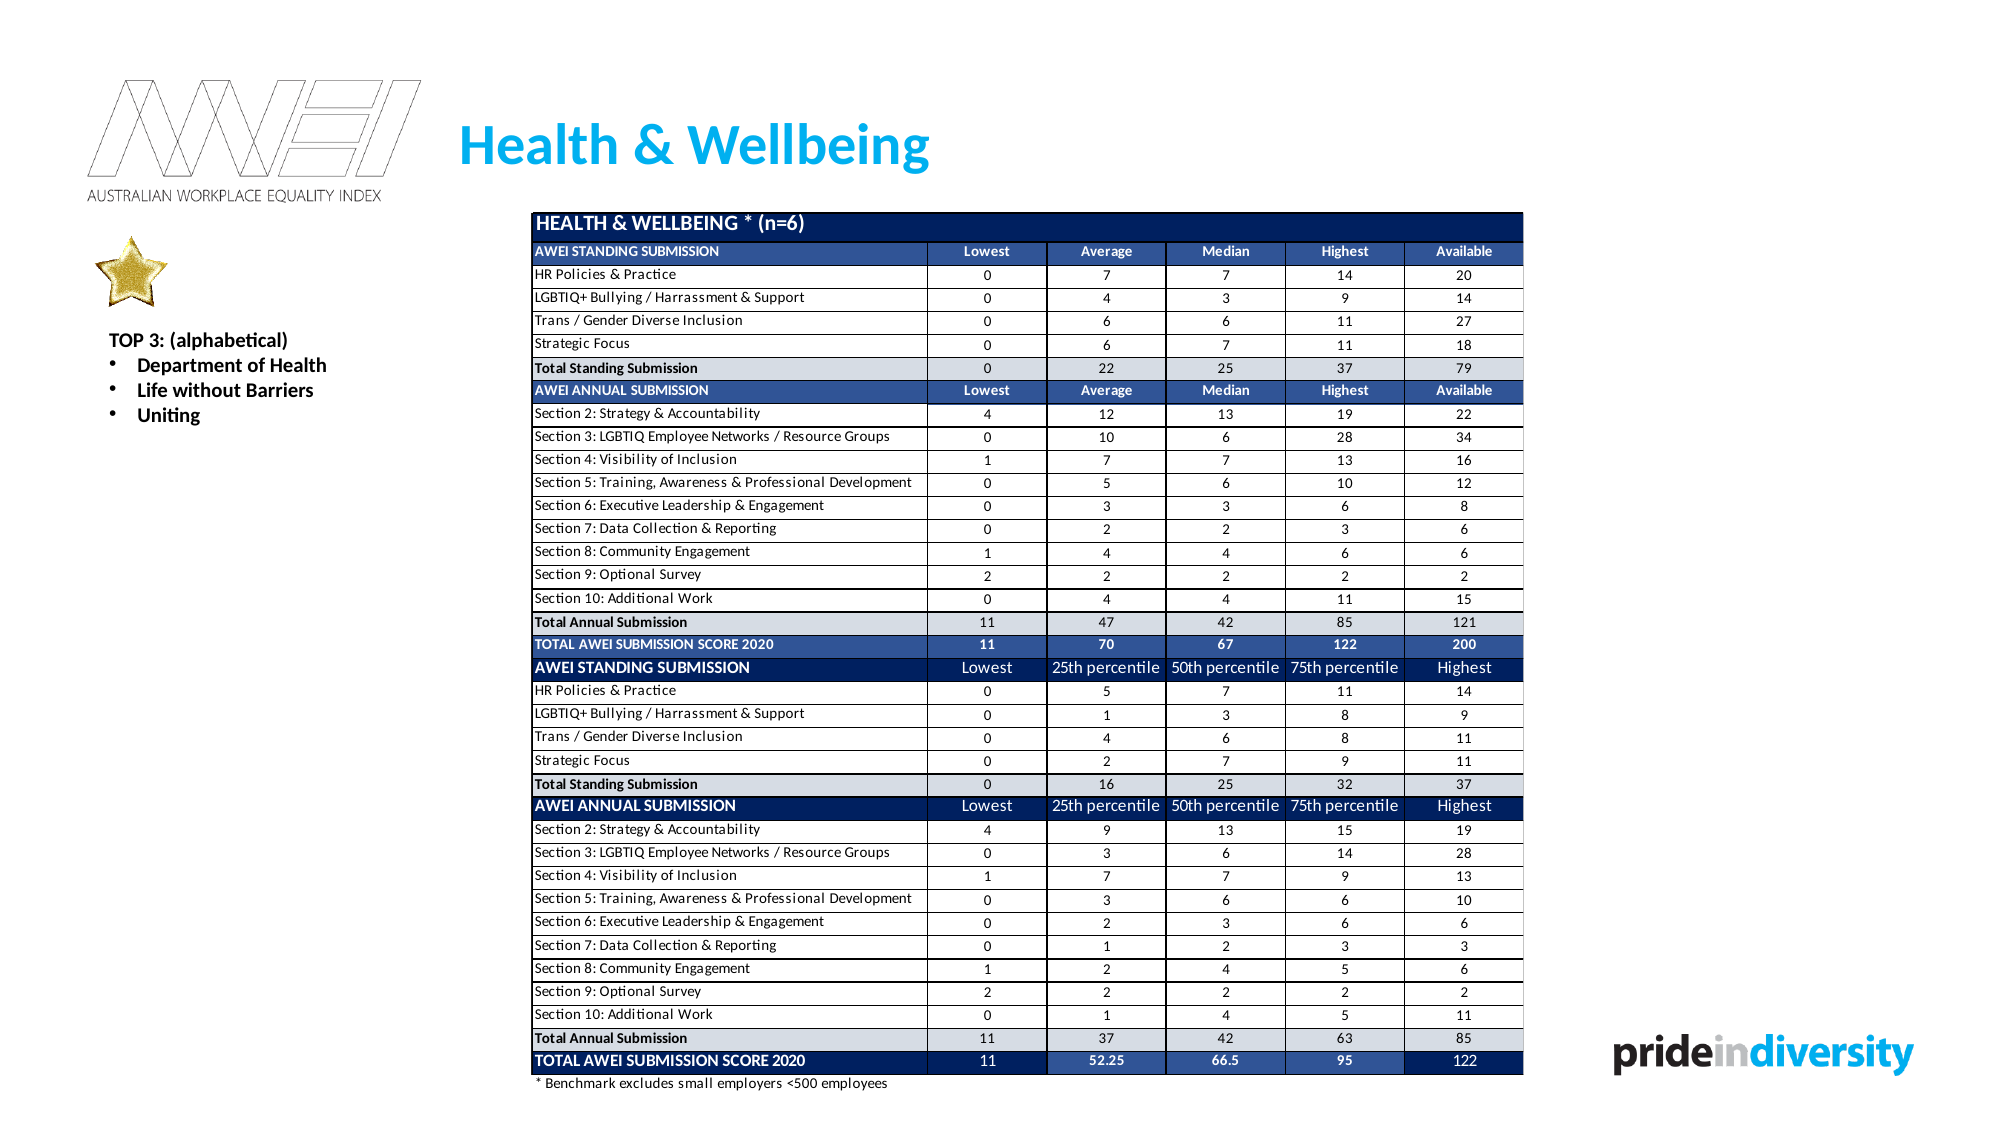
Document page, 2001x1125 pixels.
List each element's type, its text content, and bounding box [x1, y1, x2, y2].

title Health & Wellbeing [444, 47, 1914, 235]
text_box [94, 235, 445, 436]
picture [86, 78, 422, 204]
picture [531, 212, 1525, 1099]
picture [1900, 1049, 1914, 1076]
picture [1758, 1050, 1765, 1061]
picture [1614, 1034, 1914, 1076]
